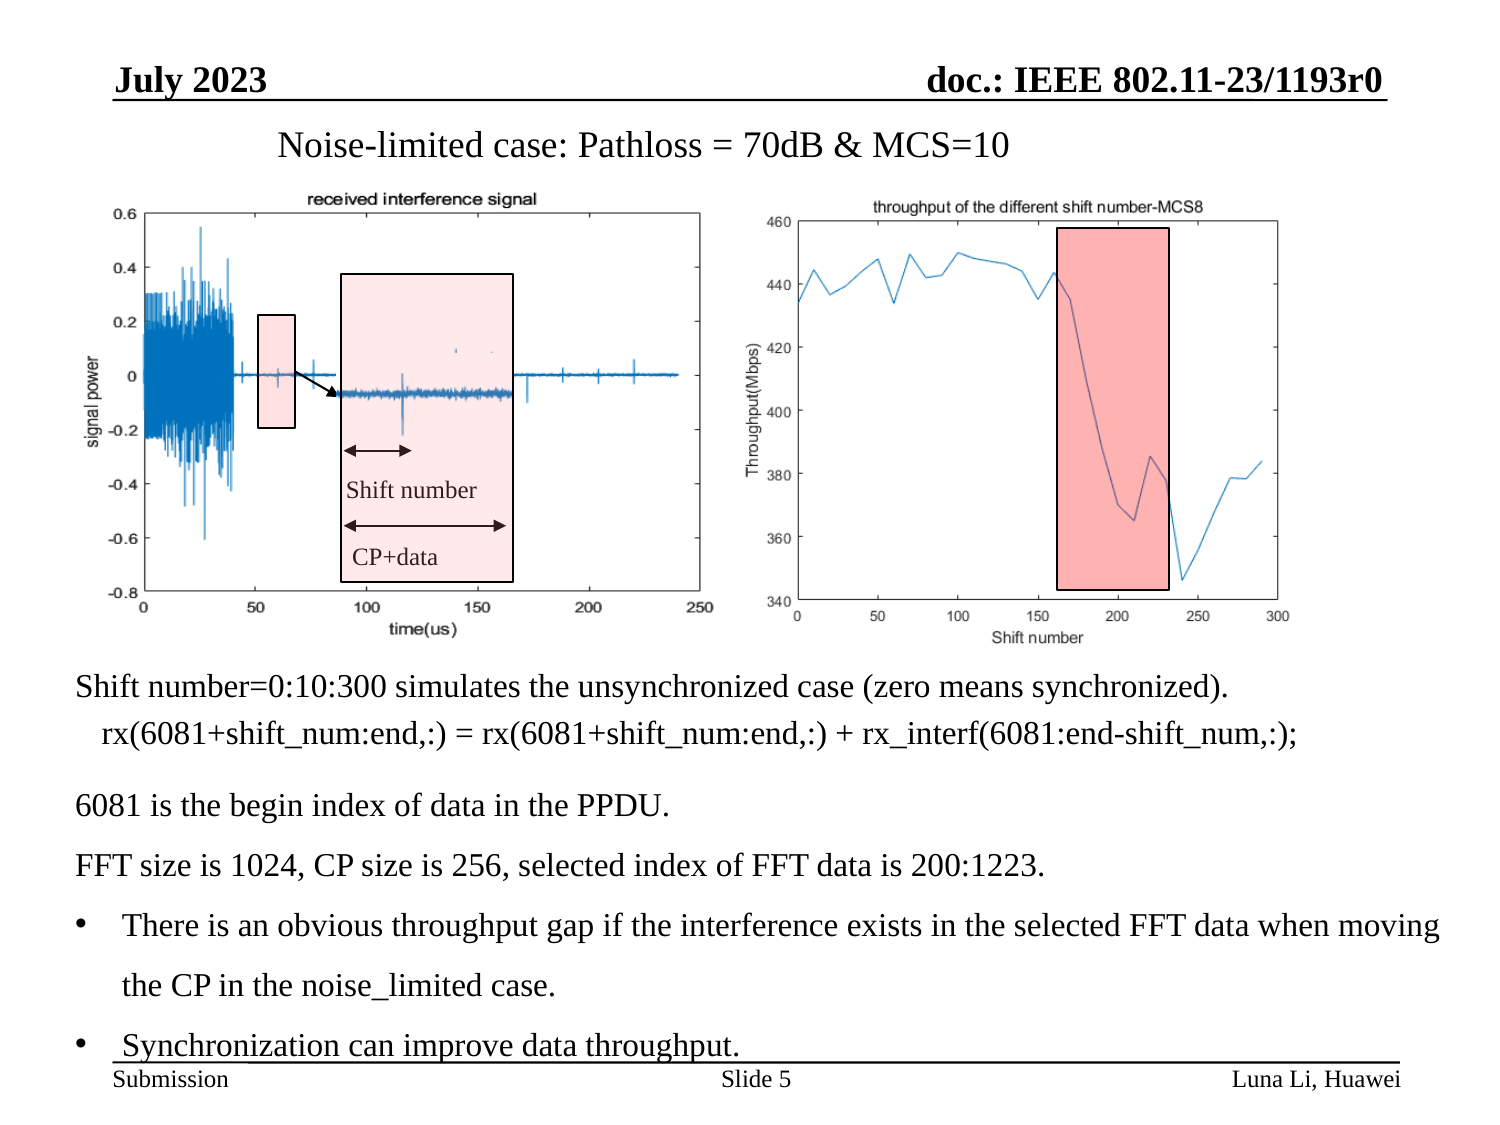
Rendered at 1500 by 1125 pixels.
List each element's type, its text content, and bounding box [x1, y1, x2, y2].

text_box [337, 450, 513, 581]
text_box Shift number=0:10:300 simulates the unsynchronized case (zero means synchronized). 6081 is the begin index of data in the PPDU. FFT size is 1024, CP size is 256, selected index of FFT data is 200:1223. There is an obvious throughput gap if the interference exists in the selected FFT data when moving the CP in the noise_limited case. Synchronization can improve data throughput. [60, 636, 1461, 1071]
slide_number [114, 54, 274, 101]
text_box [294, 371, 331, 398]
text_box rx(6081+shift_num:end,:) = rx(6081+shift_num:end,:) + rx_interf(6081:end-shift_num,:); [86, 703, 1337, 759]
text_box Noise-limited case: Pathloss = 70dB & MCS=10 [262, 112, 1100, 173]
footer Luna Li, Huawei [1229, 1071, 1402, 1093]
picture [75, 186, 1337, 651]
slide_number Slide 5 [720, 1071, 792, 1093]
